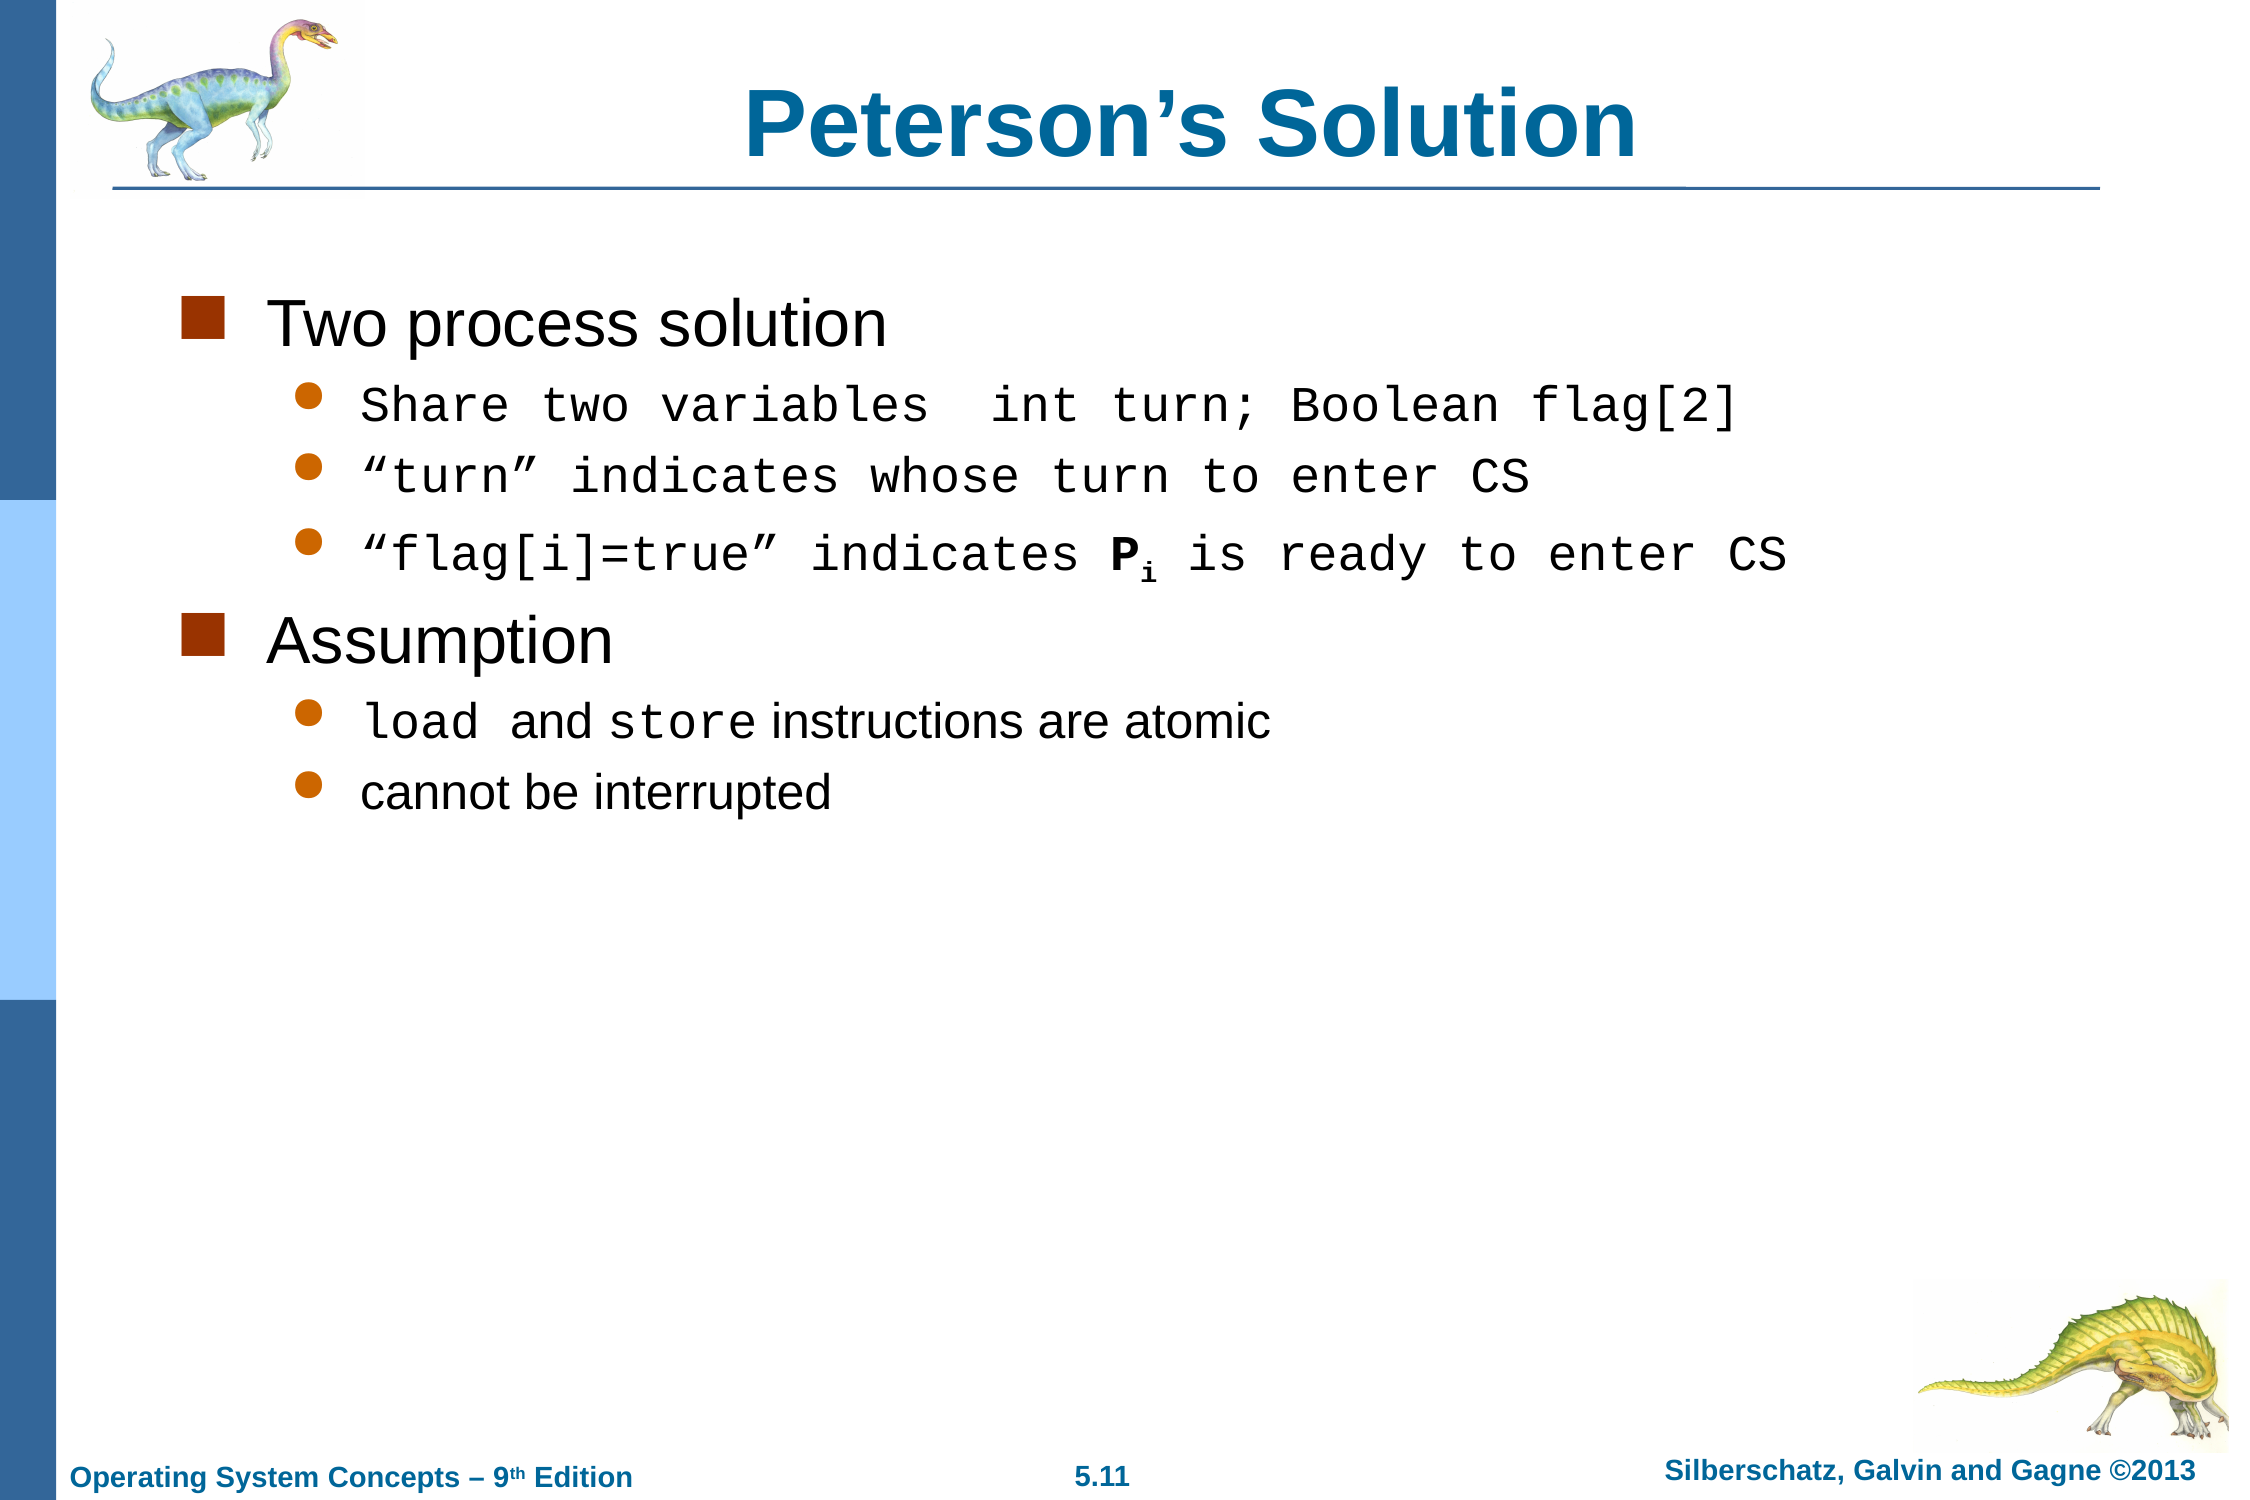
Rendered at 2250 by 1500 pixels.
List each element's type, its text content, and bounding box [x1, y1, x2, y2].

list Two process solution Share two variables int turn; Boolean flag[2] “turn” indicates whose turn to enter CS “flag[i]=true” indicates Pi is ready to enter CS Assumption load and store instructions are atomic cannot be interrupted [164, 209, 1988, 1209]
title Peterson’s Solution [245, 60, 2138, 187]
picture [70, 0, 365, 199]
picture [1913, 1279, 2229, 1453]
